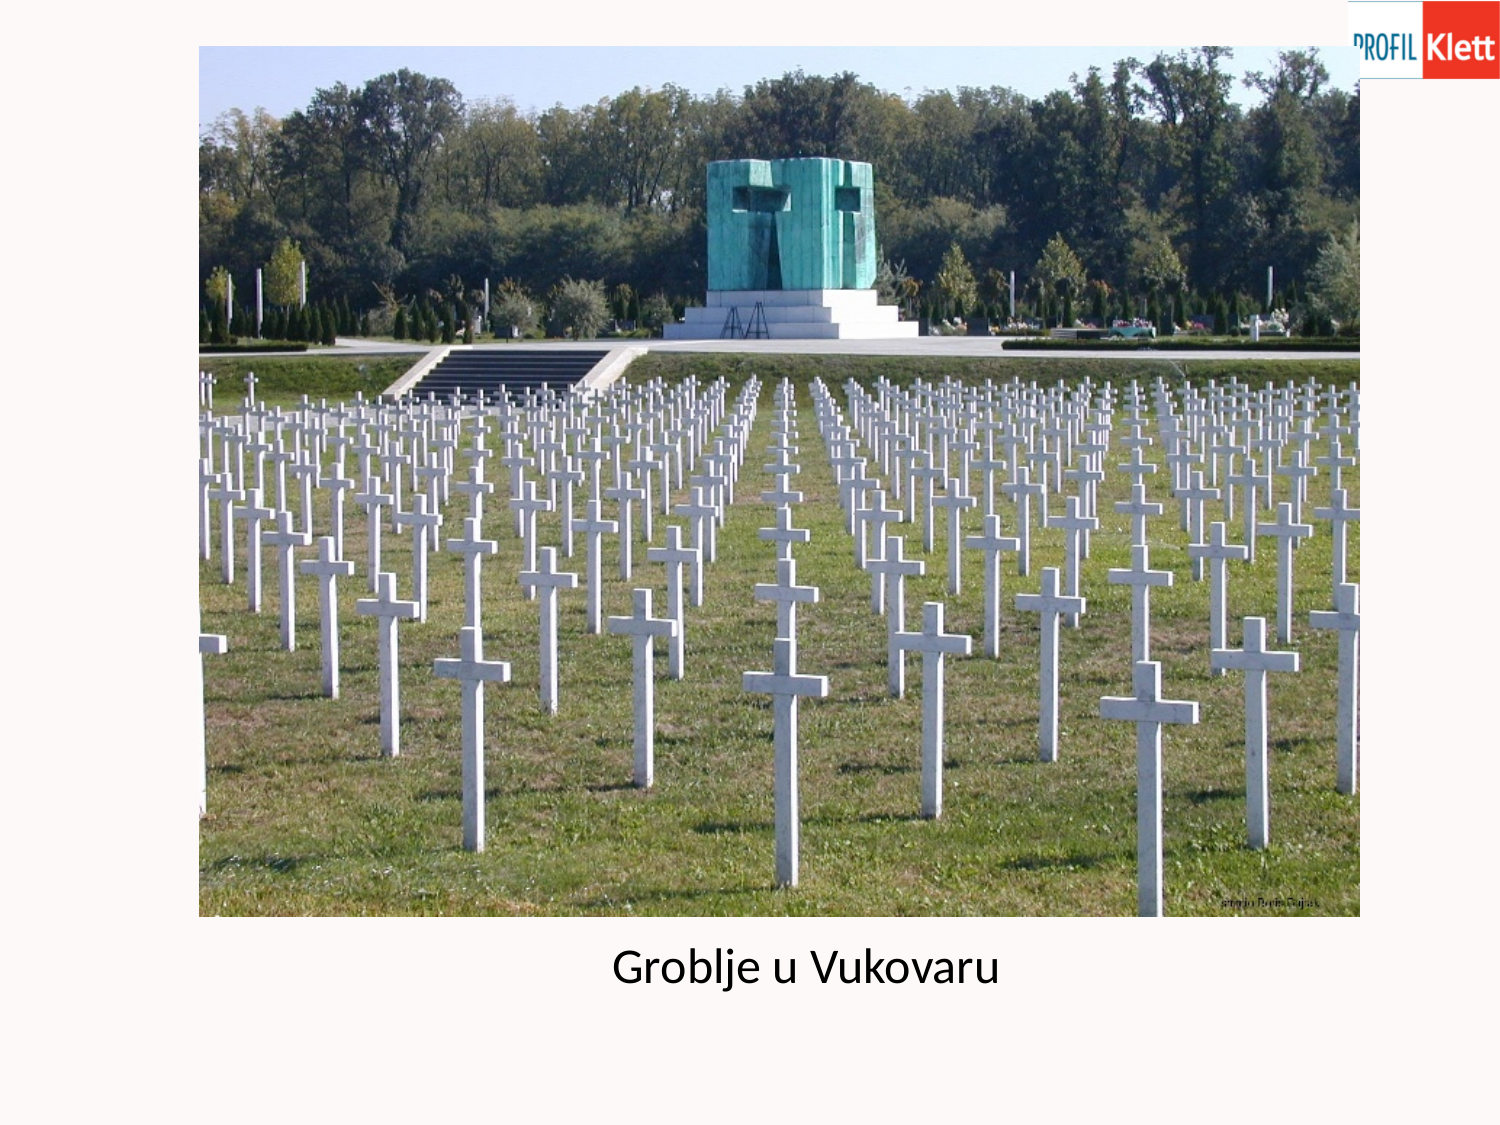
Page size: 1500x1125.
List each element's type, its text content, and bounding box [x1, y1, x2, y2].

picture [0, 0, 1500, 1125]
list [198, 46, 1360, 918]
text_box Groblje u Vukovaru [597, 925, 1149, 1001]
